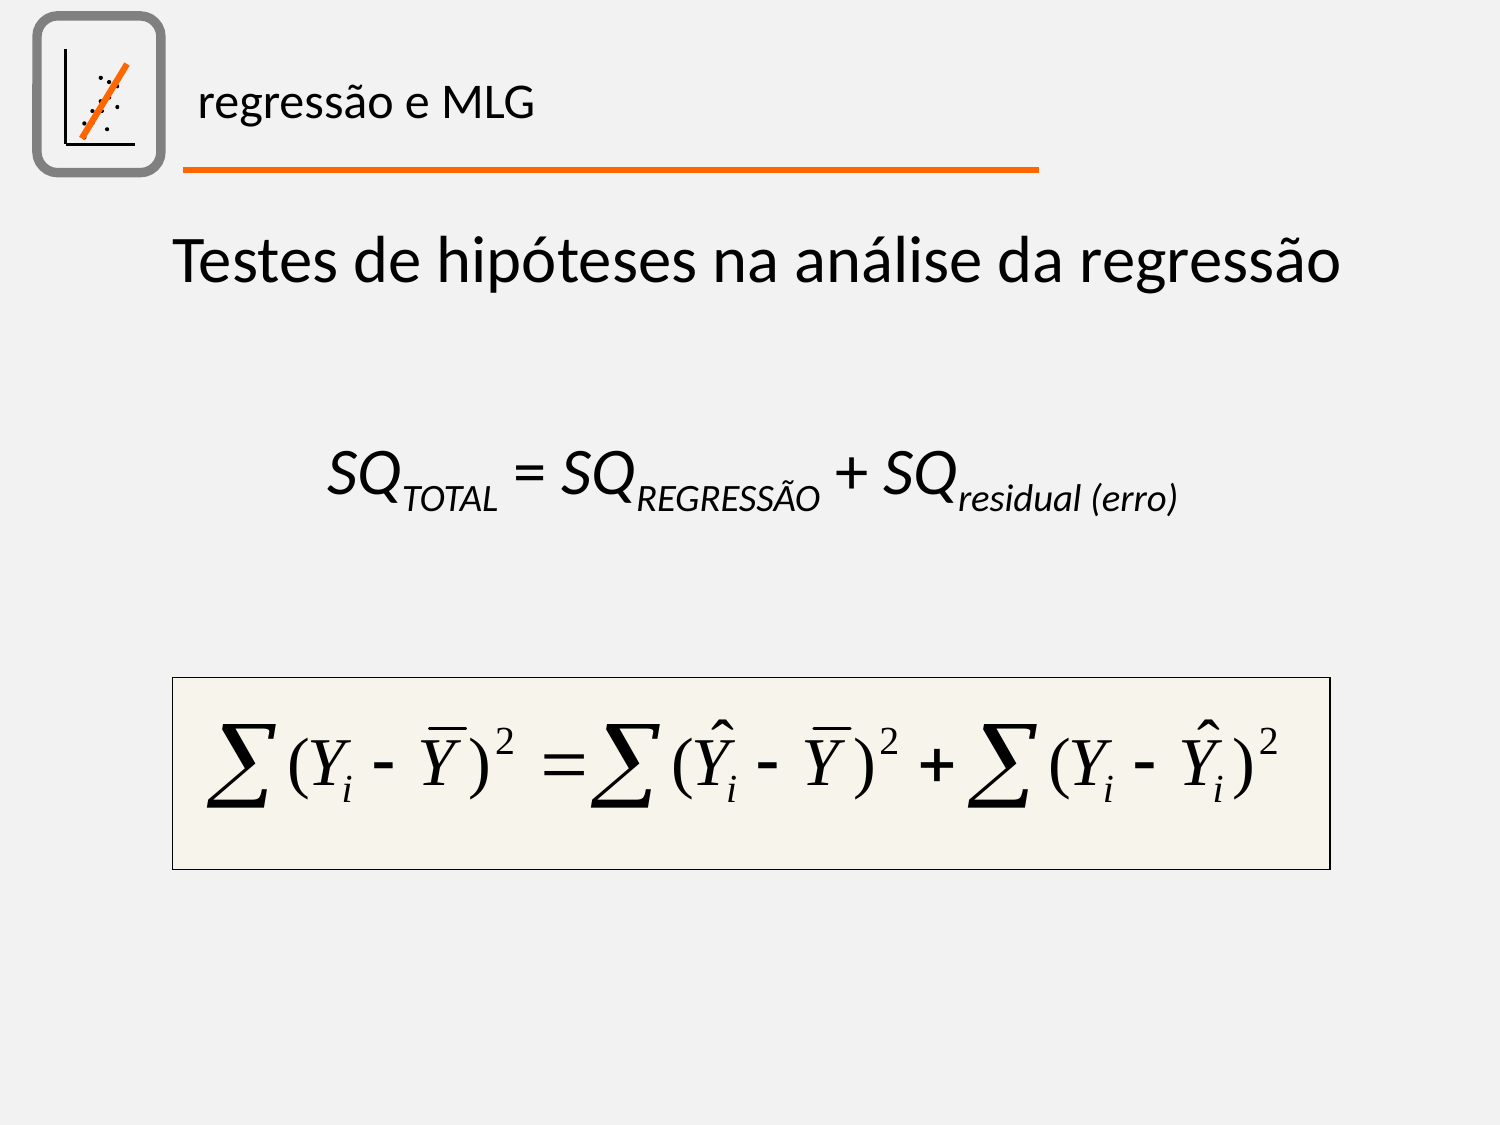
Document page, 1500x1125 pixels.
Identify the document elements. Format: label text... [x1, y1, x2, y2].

text_box Testes de hipóteses na análise da regressão [42, 207, 1473, 303]
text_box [196, 705, 1296, 826]
text_box regressão e MLG [183, 61, 1076, 137]
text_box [36, 15, 161, 173]
text_box [172, 677, 1331, 870]
text_box SQTOTAL = SQREGRESSÃO + SQresidual (erro) [17, 420, 1489, 587]
